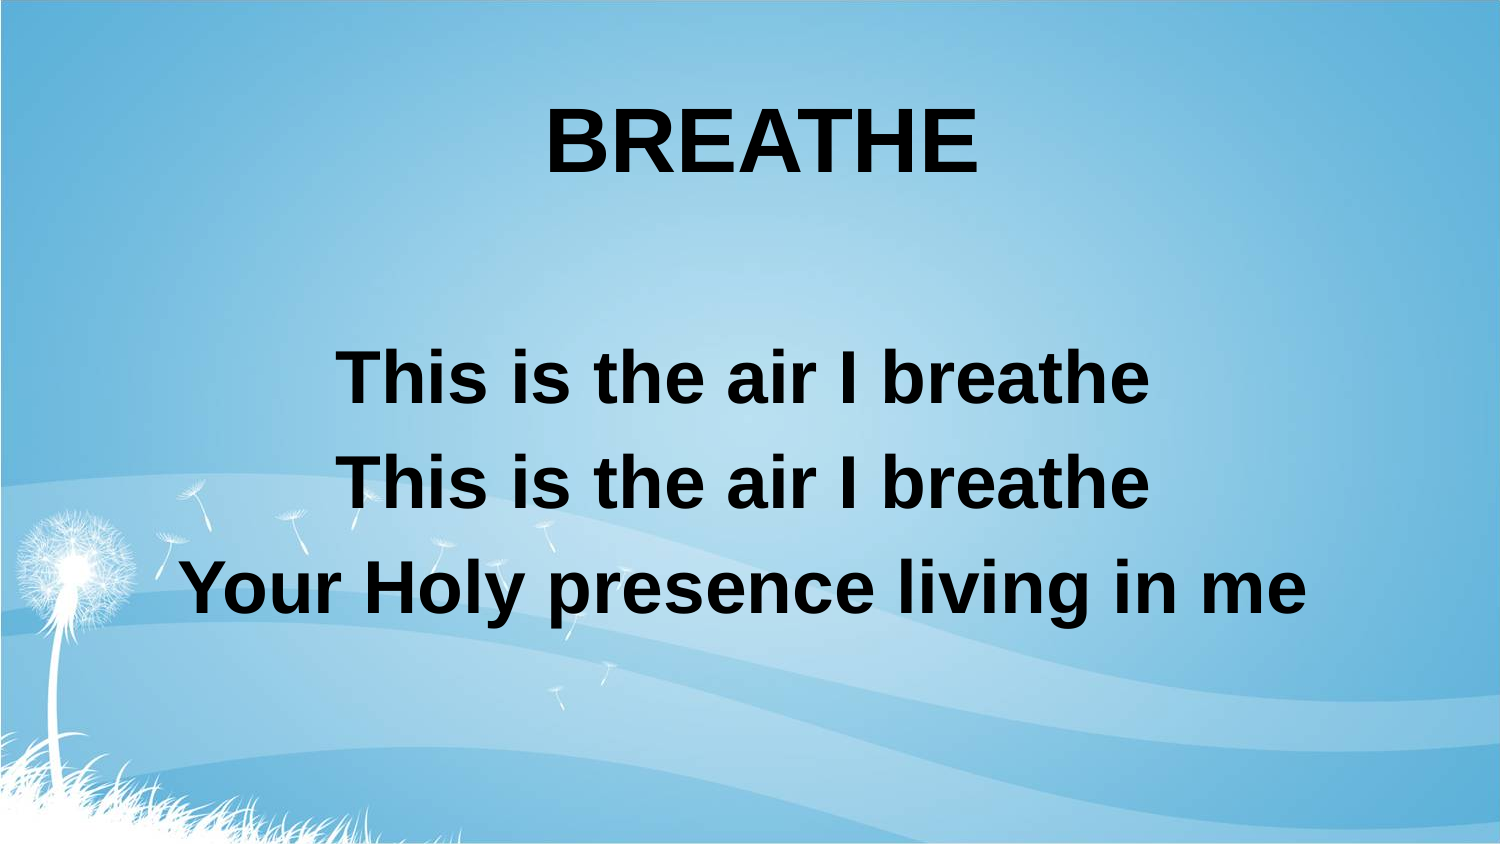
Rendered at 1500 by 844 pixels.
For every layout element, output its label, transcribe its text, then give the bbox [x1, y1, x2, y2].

title BREATHE [125, 56, 1400, 215]
picture [0, 0, 1500, 844]
list This is the air I breathe This is the air I breathe Your Holy presence living in me [0, 215, 1488, 722]
